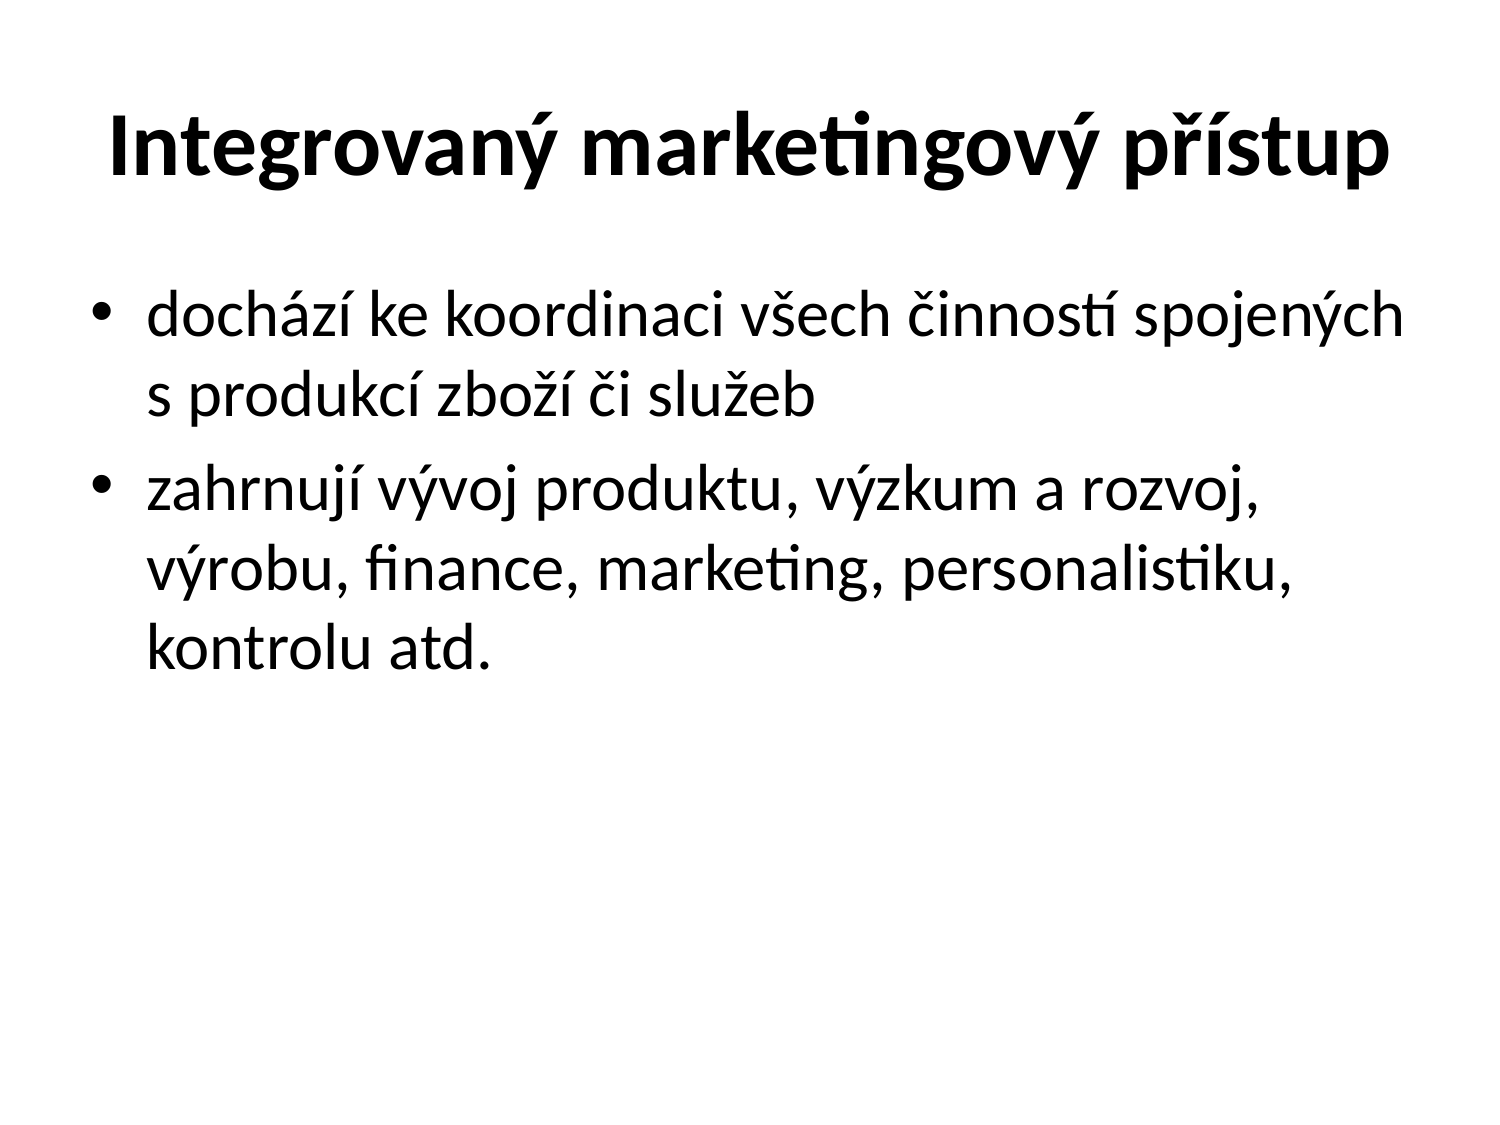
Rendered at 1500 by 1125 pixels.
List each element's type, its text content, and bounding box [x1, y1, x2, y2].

title Integrovaný marketingový přístup [75, 45, 1425, 233]
list dochází ke koordinaci všech činností spojených s produkcí zboží či služeb zahrnují vývoj produktu, výzkum a rozvoj, výrobu, finance, marketing, personalistiku, kontrolu atd. [75, 262, 1425, 1005]
